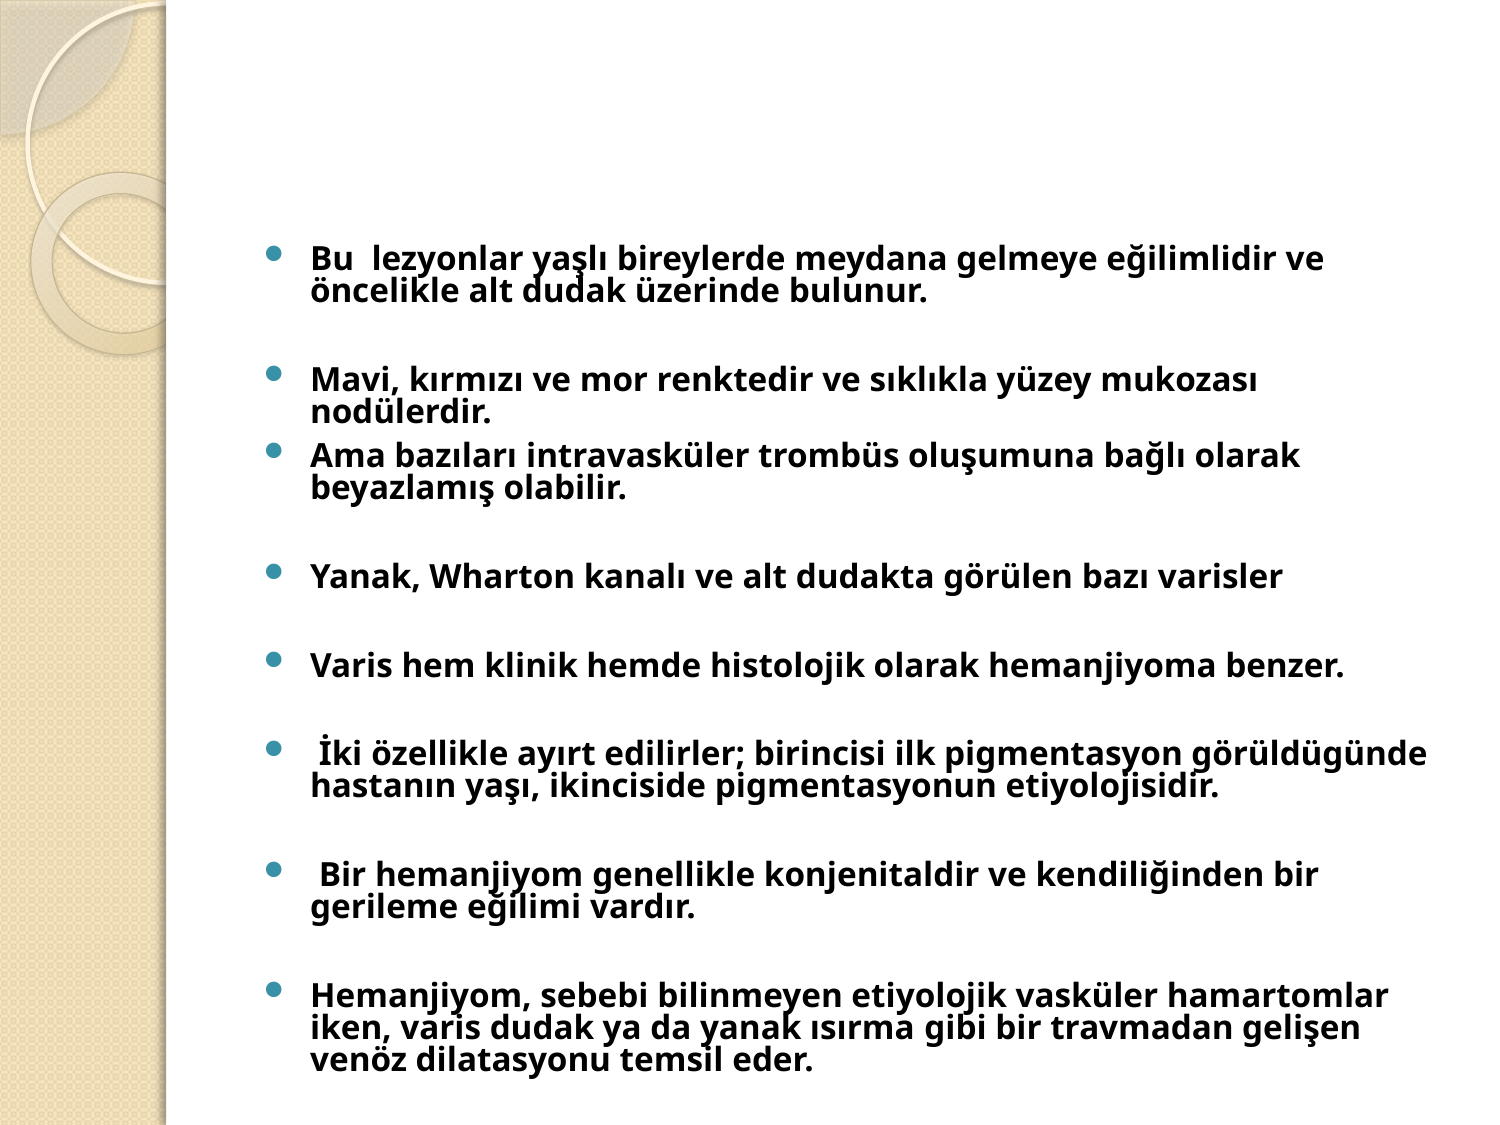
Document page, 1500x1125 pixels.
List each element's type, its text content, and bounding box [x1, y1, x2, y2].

list Bu lezyonlar yaşlı bireylerde meydana gelmeye eğilimlidir ve öncelikle alt dudak üzerinde bulunur. Mavi, kırmızı ve mor renktedir ve sıklıkla yüzey mukozası nodülerdir. Ama bazıları intravasküler trombüs oluşumuna bağlı olarak beyazlamış olabilir. Yanak, Wharton kanalı ve alt dudakta görülen bazı varisler Varis hem klinik hemde histolojik olarak hemanjiyoma benzer. İki özellikle ayırt edilirler; birincisi ilk pigmentasyon görüldügünde hastanın yaşı, ikinciside pigmentasyonun etiyolojisidir. Bir hemanjiyom genellikle konjenitaldir ve kendiliğinden bir gerileme eğilimi vardır. Hemanjiyom, sebebi bilinmeyen etiyolojik vasküler hamartomlar iken, varis dudak ya da yanak ısırma gibi bir travmadan gelişen venöz dilatasyonu temsil eder. [235, 237, 1466, 1026]
